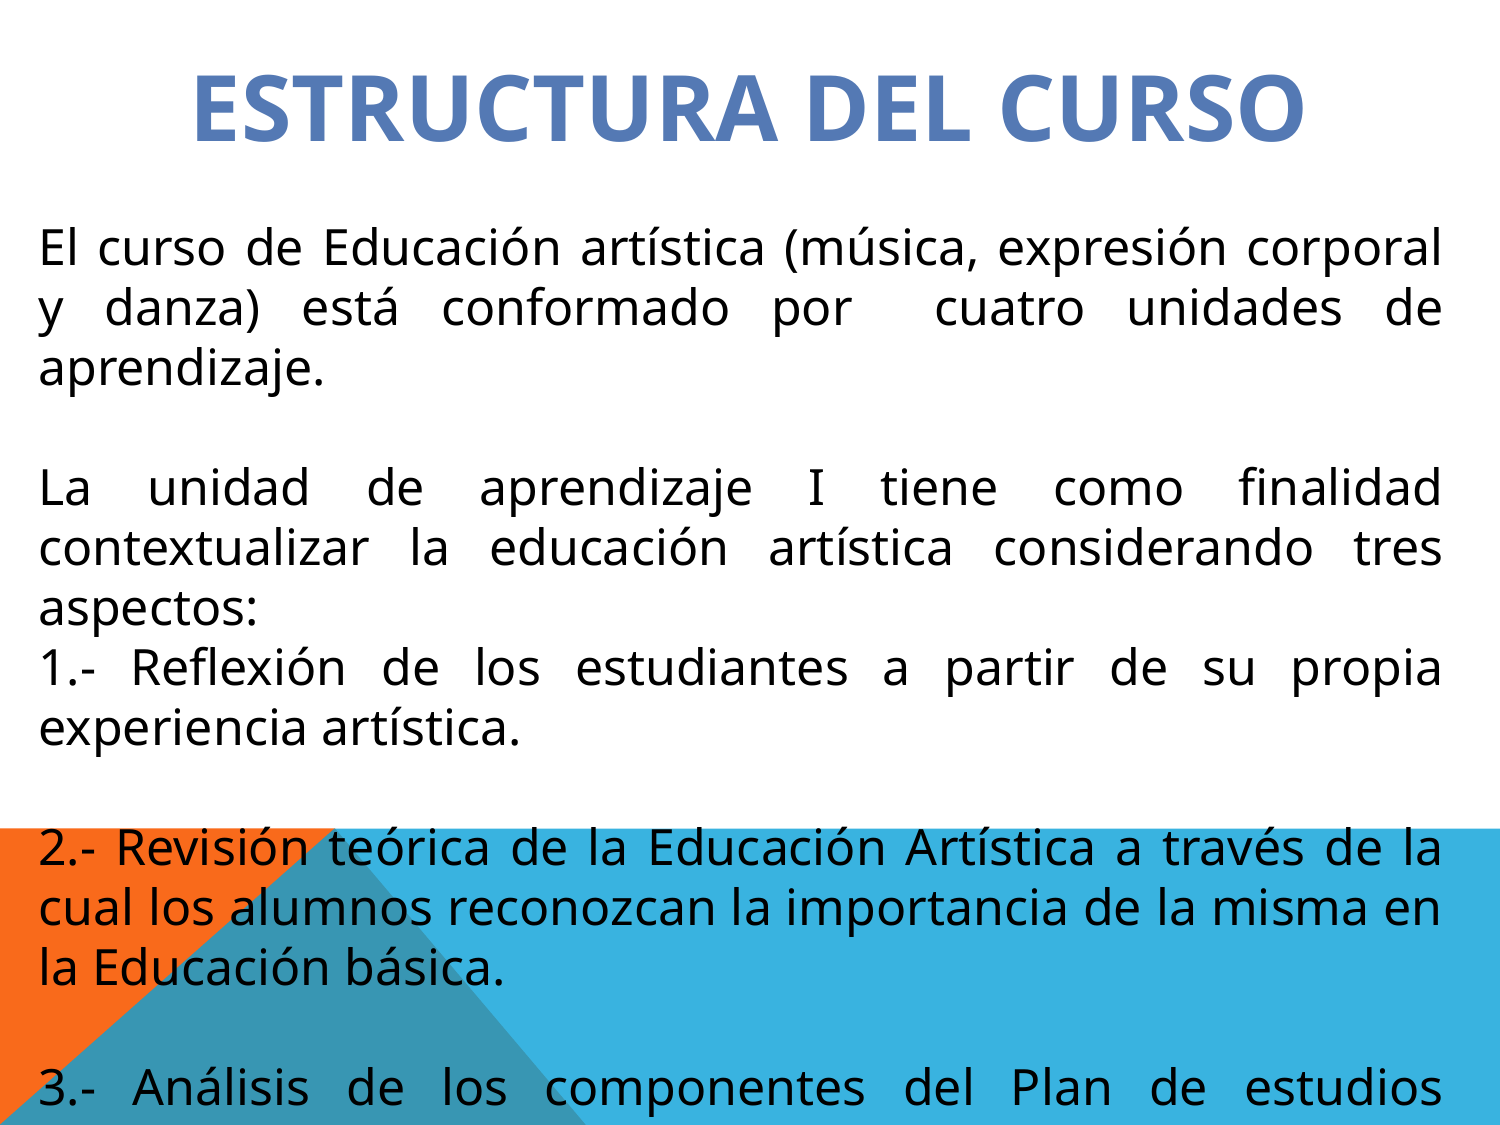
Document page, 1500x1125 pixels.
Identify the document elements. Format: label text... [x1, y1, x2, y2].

text_box El curso de Educación artística (música, expresión corporal y danza) está conformado por cuatro unidades de aprendizaje. La unidad de aprendizaje I tiene como finalidad contextualizar la educación artística considerando tres aspectos: 1.- Reflexión de los estudiantes a partir de su propia experiencia artística. 2.- Revisión teórica de la Educación Artística a través de la cual los alumnos reconozcan la importancia de la misma en la Educación básica. 3.- Análisis de los componentes del Plan de estudios vigente para ubicar el programa de Preescolar e identificar en éste el campo formativo Expresión y apreciación artística. [23, 208, 1459, 1125]
text_box ESTRUCTURA DEL CURSO [0, 42, 1500, 168]
